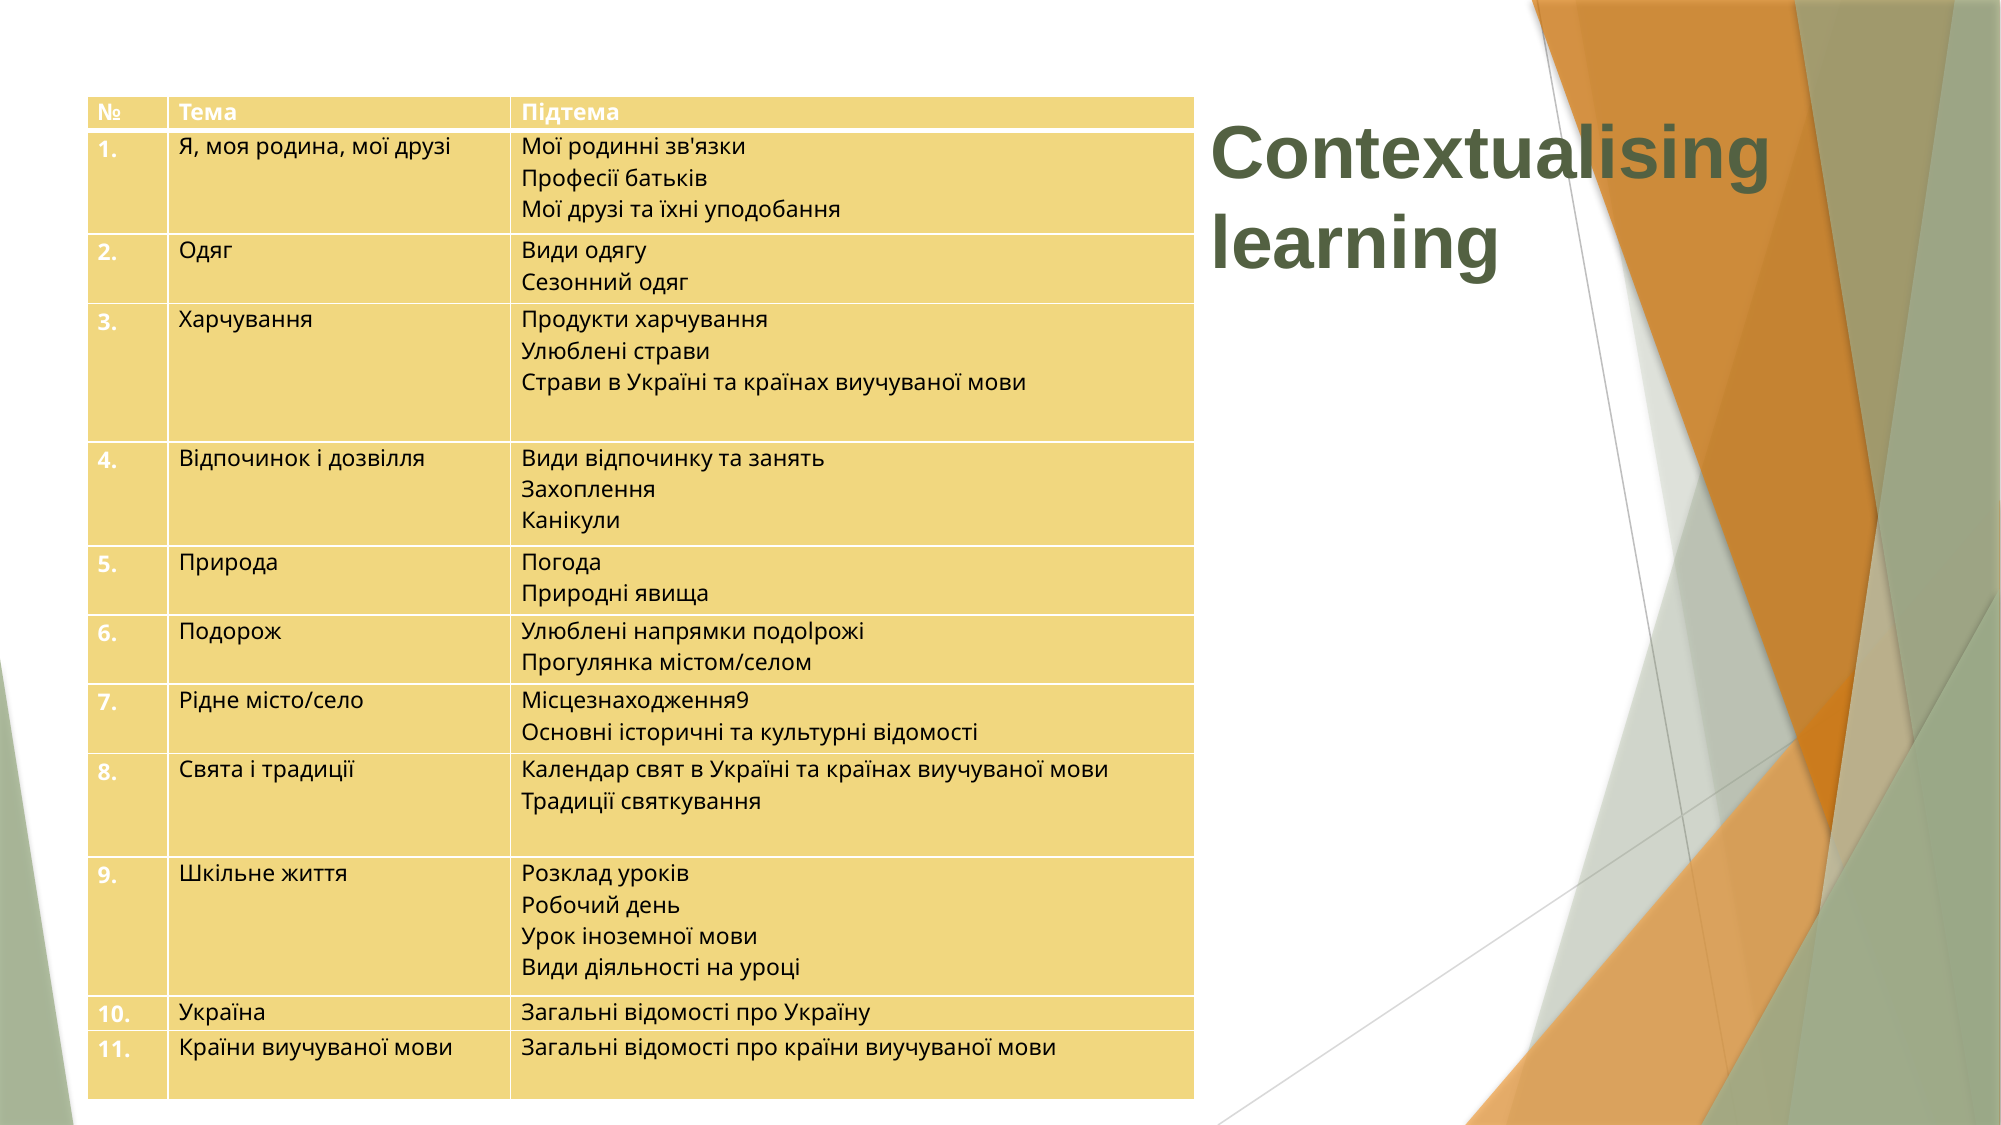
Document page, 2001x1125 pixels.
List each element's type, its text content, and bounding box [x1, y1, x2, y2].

table_cell Улюблені напрямки подоlрожі Прогулянка містом/селом [511, 616, 1194, 683]
table_cell Подорож [169, 616, 510, 683]
table_cell Україна [169, 997, 510, 1030]
table_cell 3. [88, 304, 167, 441]
table_cell Загальні відомості про країни виучуваної мови [511, 1031, 1194, 1099]
table_cell Відпочинок і дозвілля [169, 443, 510, 545]
table_cell Продукти харчування Улюблені страви Страви в Україні та країнах виучуваної мови [511, 304, 1194, 441]
table_header Підтема [511, 97, 1194, 128]
table_cell 10. [88, 997, 167, 1030]
table_header Тема [169, 97, 510, 128]
table_cell 7. [88, 685, 167, 753]
table_cell Календар свят в Україні та країнах виучуваної мови Традиції святкування [511, 754, 1194, 856]
table_cell Шкільне життя [169, 858, 510, 995]
table_cell 4. [88, 443, 167, 545]
table_cell 6. [88, 616, 167, 683]
table_cell Загальні відомості про Україну [511, 997, 1194, 1030]
table_cell 9. [88, 858, 167, 995]
table_cell Погода Природні явища [511, 547, 1194, 614]
table_cell Розклад уроків Робочий день Урок іноземної мови Види діяльності на уроці [511, 858, 1194, 995]
table_cell Одяг [169, 235, 510, 303]
table_cell Мої родинні зв'язки Професії батьків Мої друзі та їхні уподобання [511, 133, 1194, 233]
title Contextualising learning [1196, 95, 1815, 355]
table_cell 11. [88, 1031, 167, 1099]
table_cell Види одягу Сезонний одяг [511, 235, 1194, 303]
table_cell Свята і традиції [169, 754, 510, 856]
table_cell Місцезнаходження9 Основні історичні та культурні відомості [511, 685, 1194, 753]
table_cell Країни виучуваної мови [169, 1031, 510, 1099]
table_cell 2. [88, 235, 167, 303]
table_cell 8. [88, 754, 167, 856]
table_cell Рідне місто/село [169, 685, 510, 753]
table_cell Види відпочинку та занять Захоплення Канікули [511, 443, 1194, 545]
table_cell Харчування [169, 304, 510, 441]
table_cell Природа [169, 547, 510, 614]
table_cell Я, моя родина, мої друзі [169, 133, 510, 233]
table_cell 5. [88, 547, 167, 614]
table_header № [88, 97, 167, 128]
table_cell 1. [88, 133, 167, 233]
